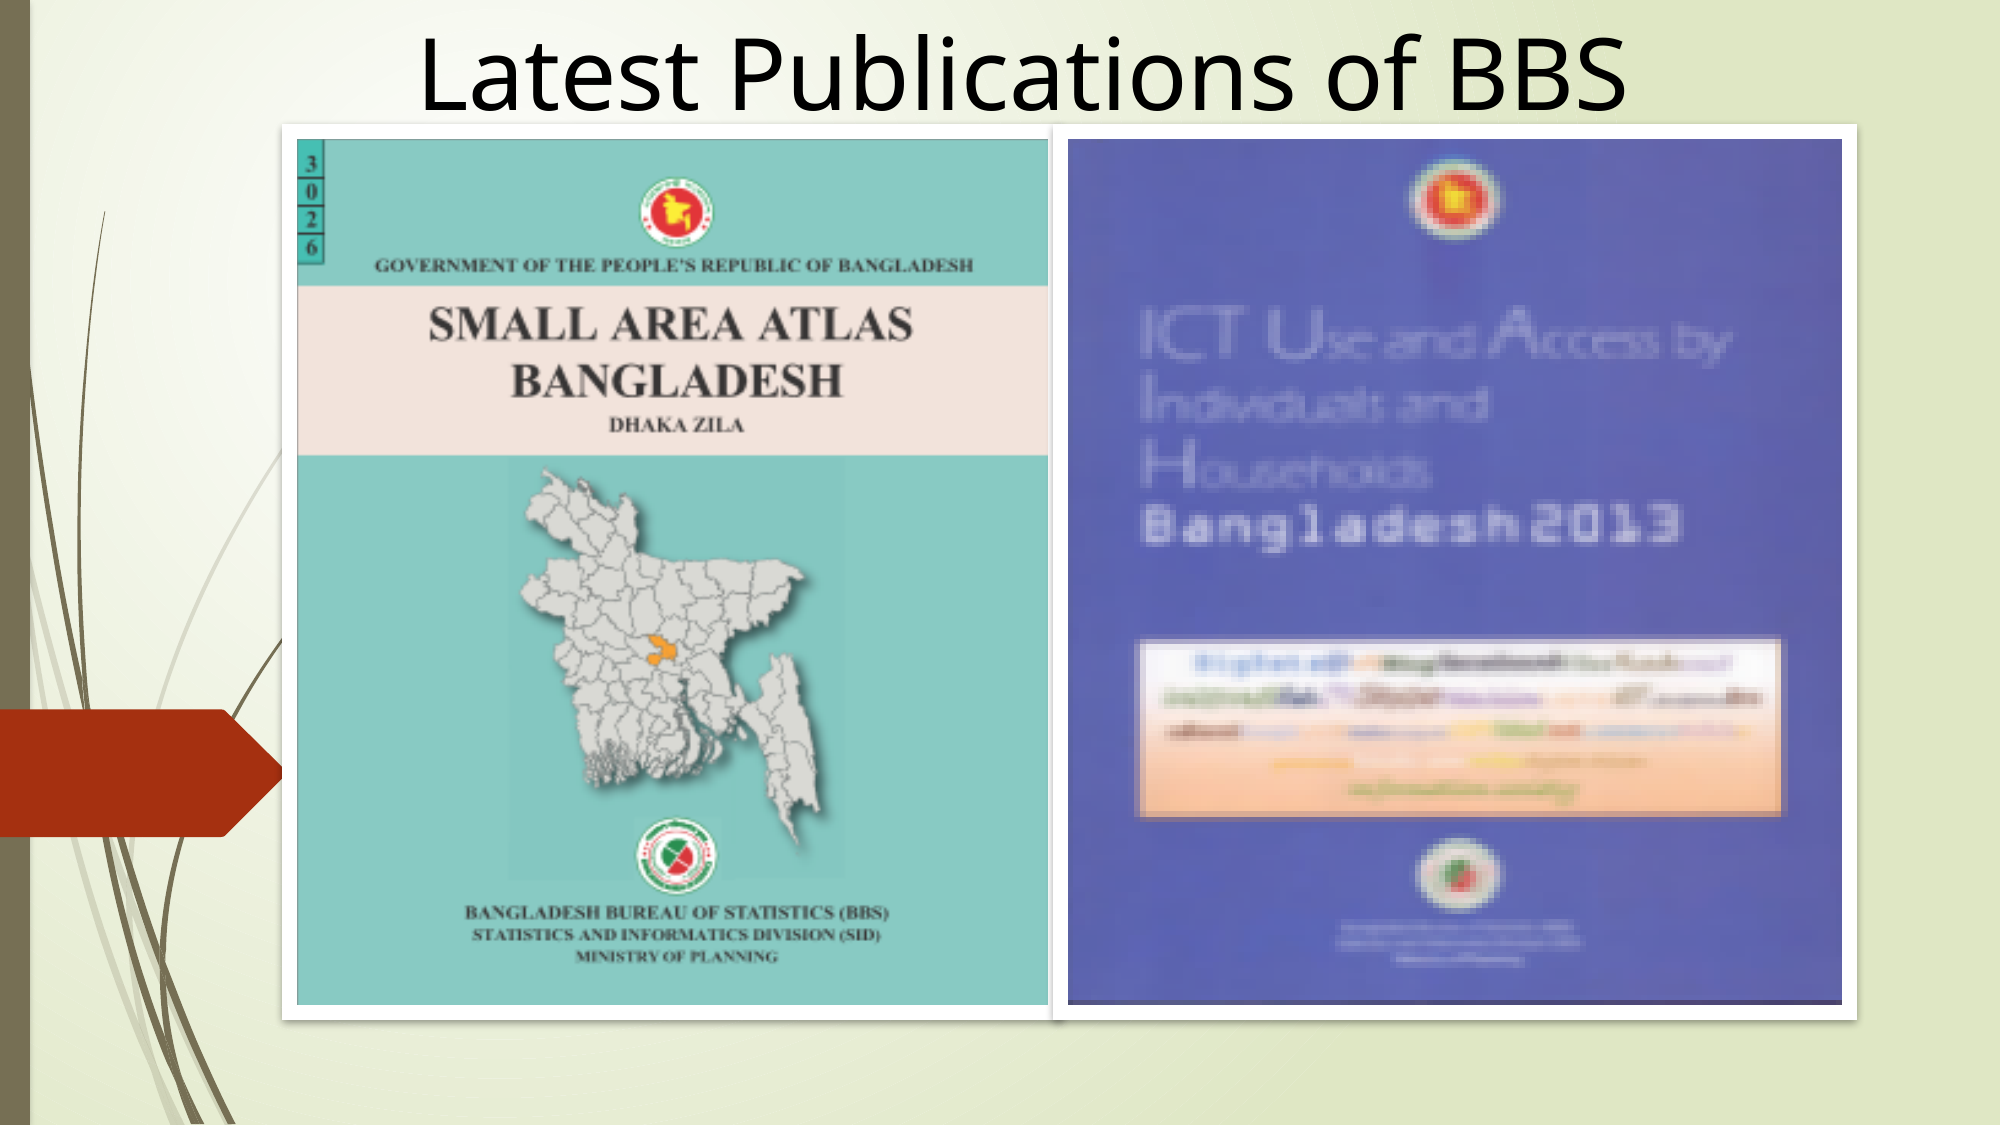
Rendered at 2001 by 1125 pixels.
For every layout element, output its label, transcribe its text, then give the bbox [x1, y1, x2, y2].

picture [1067, 138, 1843, 1006]
picture [296, 138, 1049, 1006]
text_box Latest Publications of BBS [223, 2, 1823, 138]
